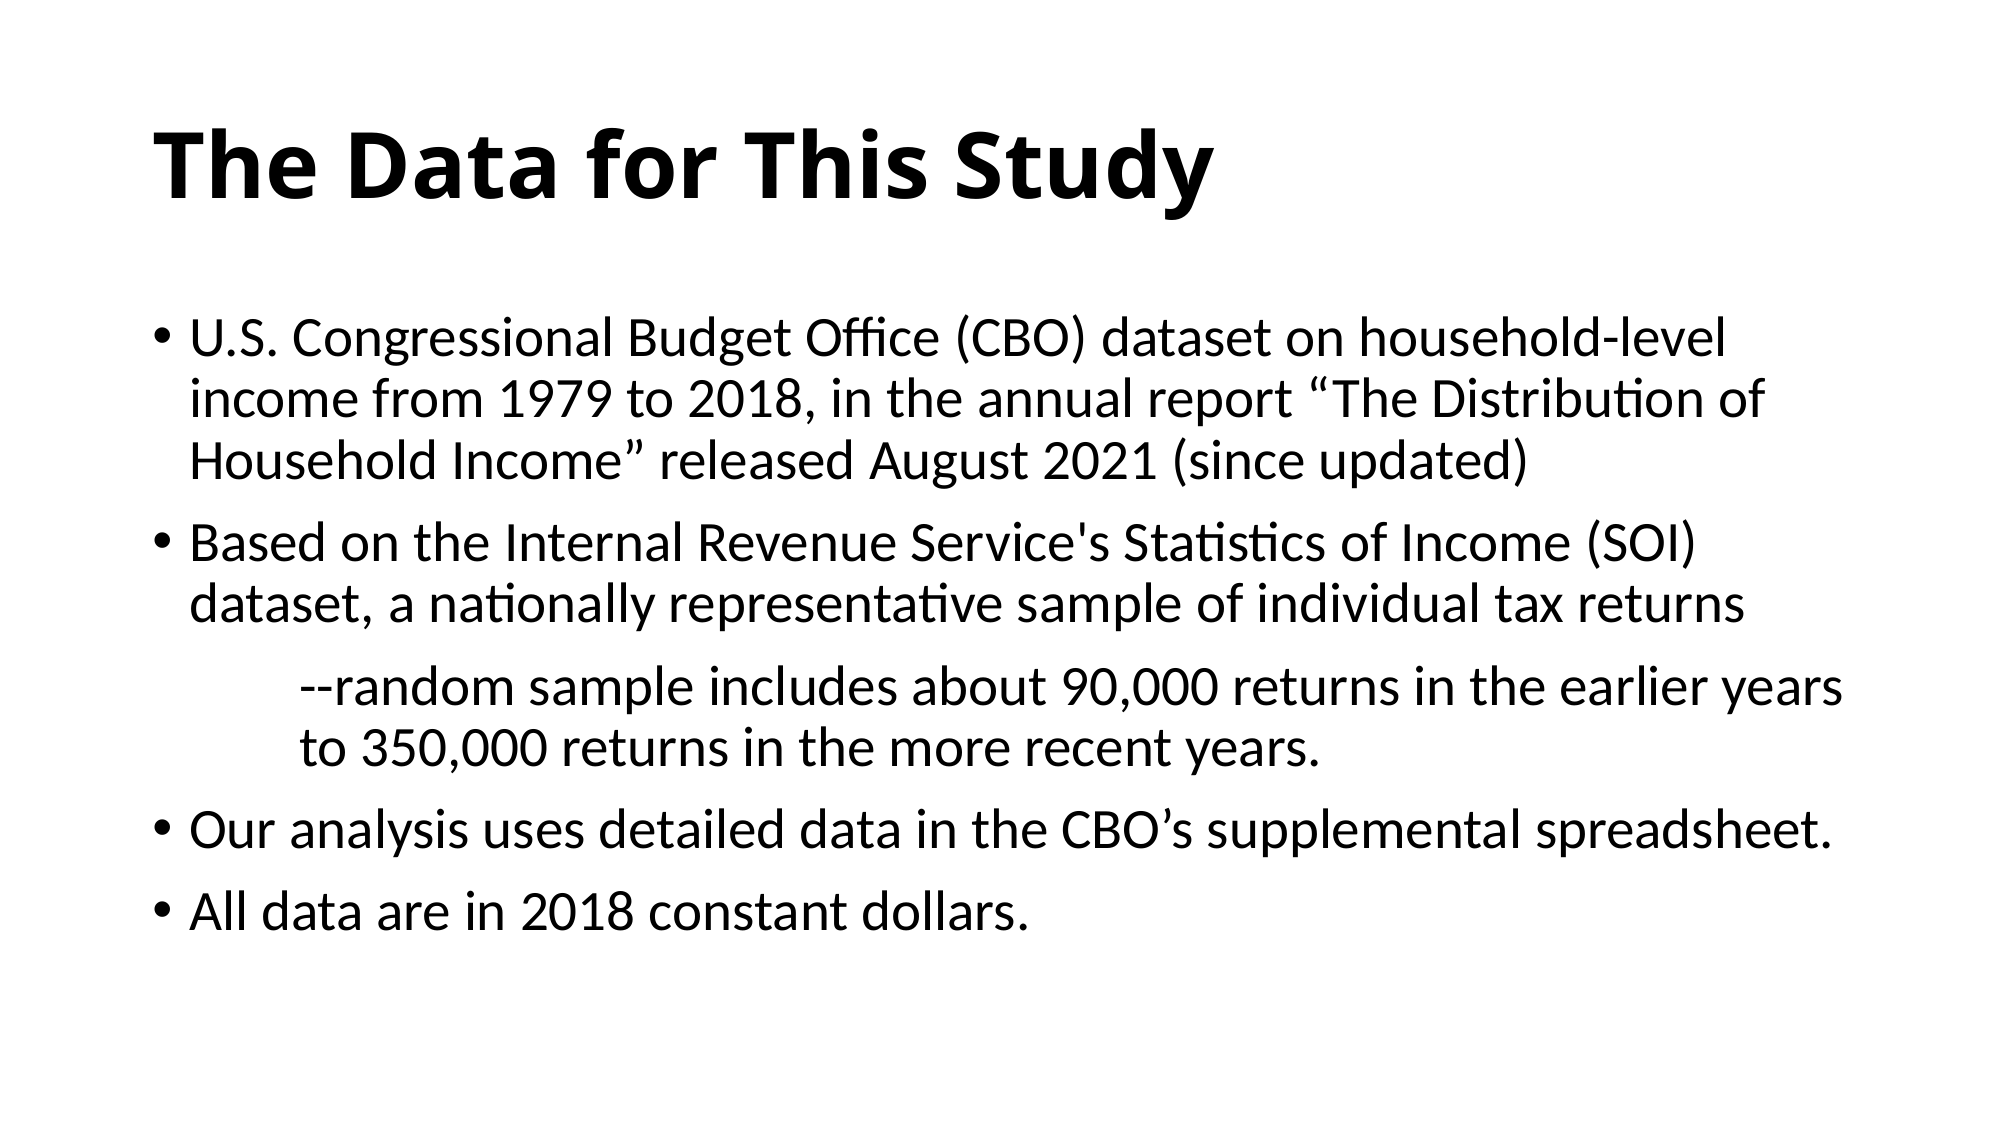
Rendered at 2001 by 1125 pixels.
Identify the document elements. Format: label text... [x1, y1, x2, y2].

list U.S. Congressional Budget Office (CBO) dataset on household-level income from 1979 to 2018, in the annual report “The Distribution of Household Income” released August 2021 (since updated) Based on the Internal Revenue Service's Statistics of Income (SOI) dataset, a nationally representative sample of individual tax returns --random sample includes about 90,000 returns in the earlier years to 350,000 returns in the more recent years. Our analysis uses detailed data in the CBO’s supplemental spreadsheet. All data are in 2018 constant dollars. [137, 299, 1863, 1014]
title The Data for This Study [137, 59, 1863, 278]
